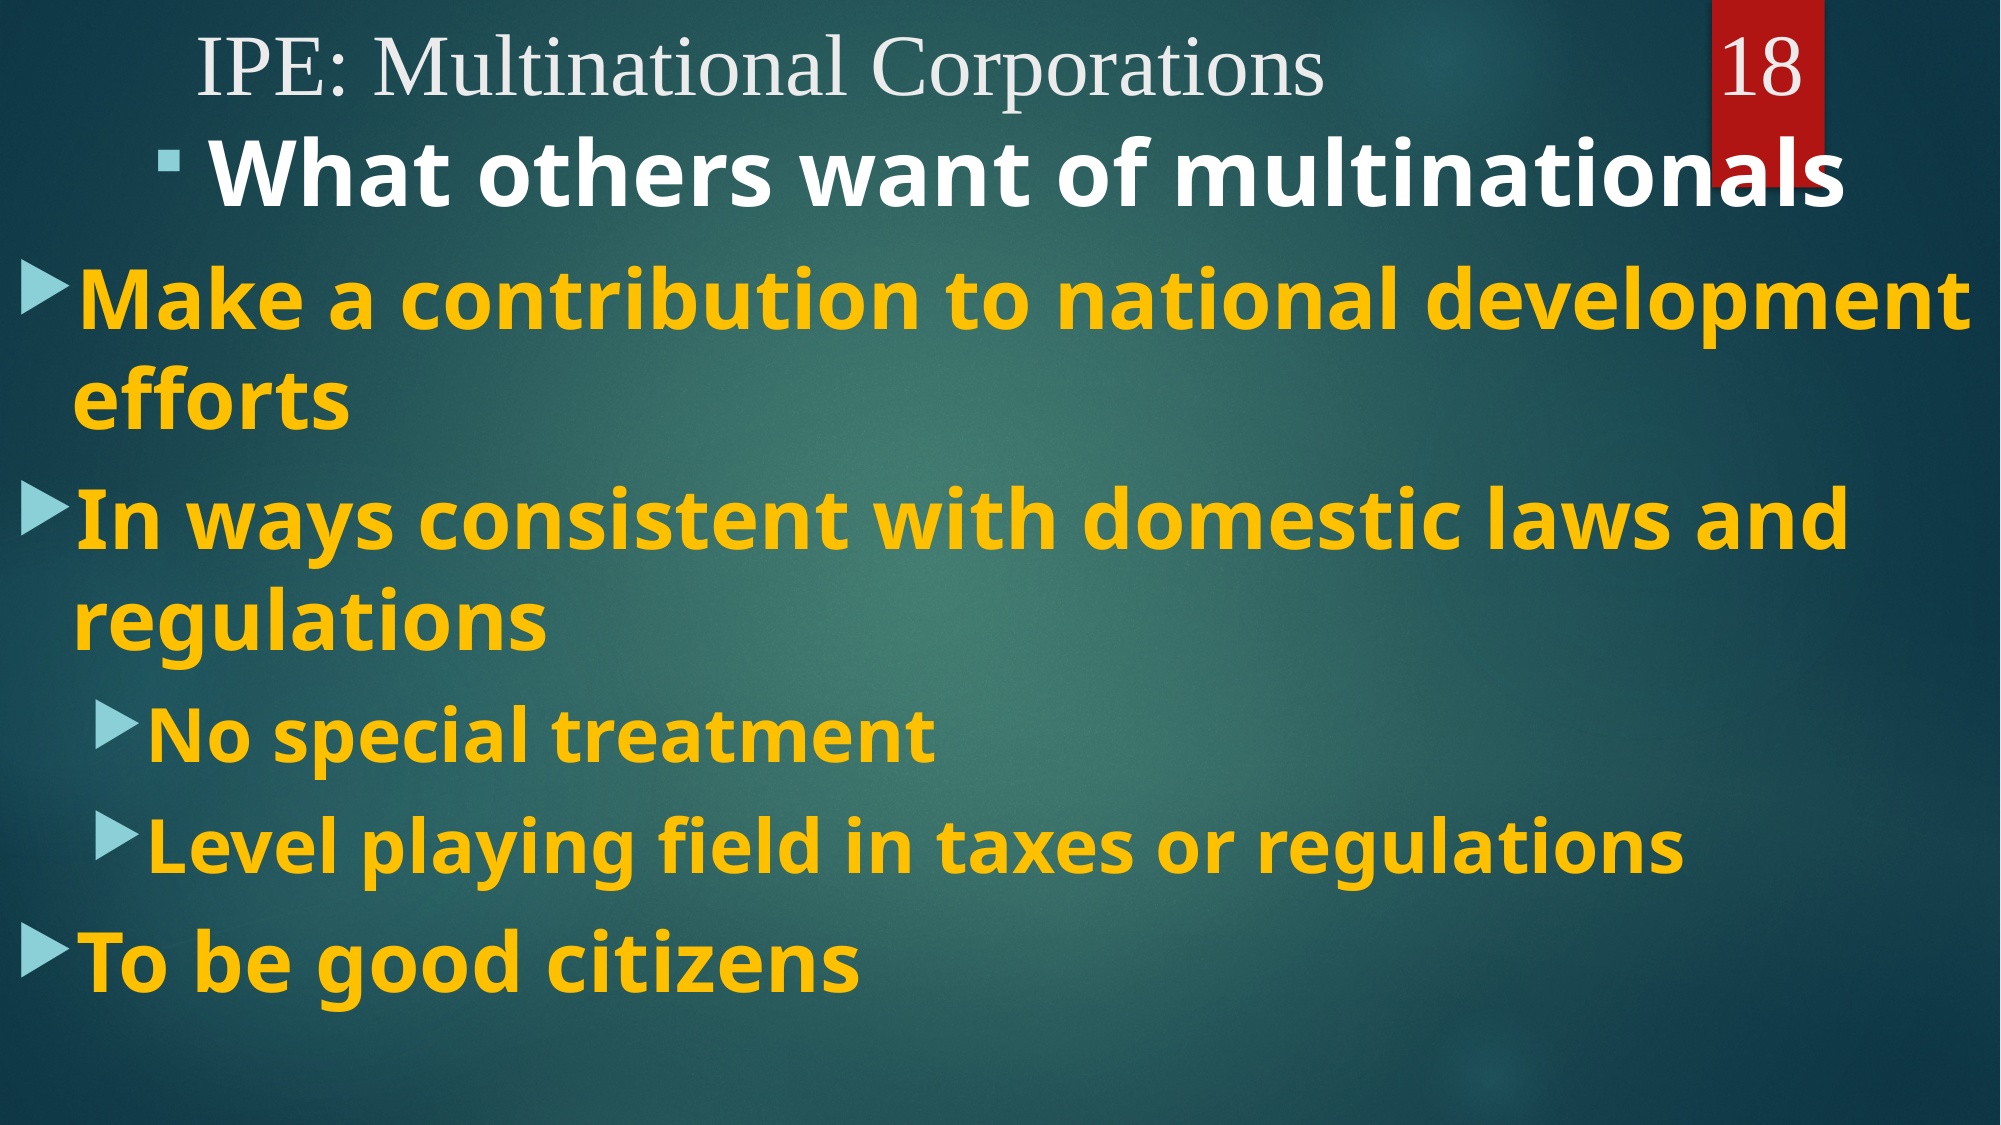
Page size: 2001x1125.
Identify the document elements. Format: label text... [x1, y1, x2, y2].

list What others want of multinationals Make a contribution to national development efforts In ways consistent with domestic laws and regulations No special treatment Level playing field in taxes or regulations To be good citizens [0, 107, 2000, 1125]
title IPE: Multinational Corporations 18 [0, 0, 2000, 107]
